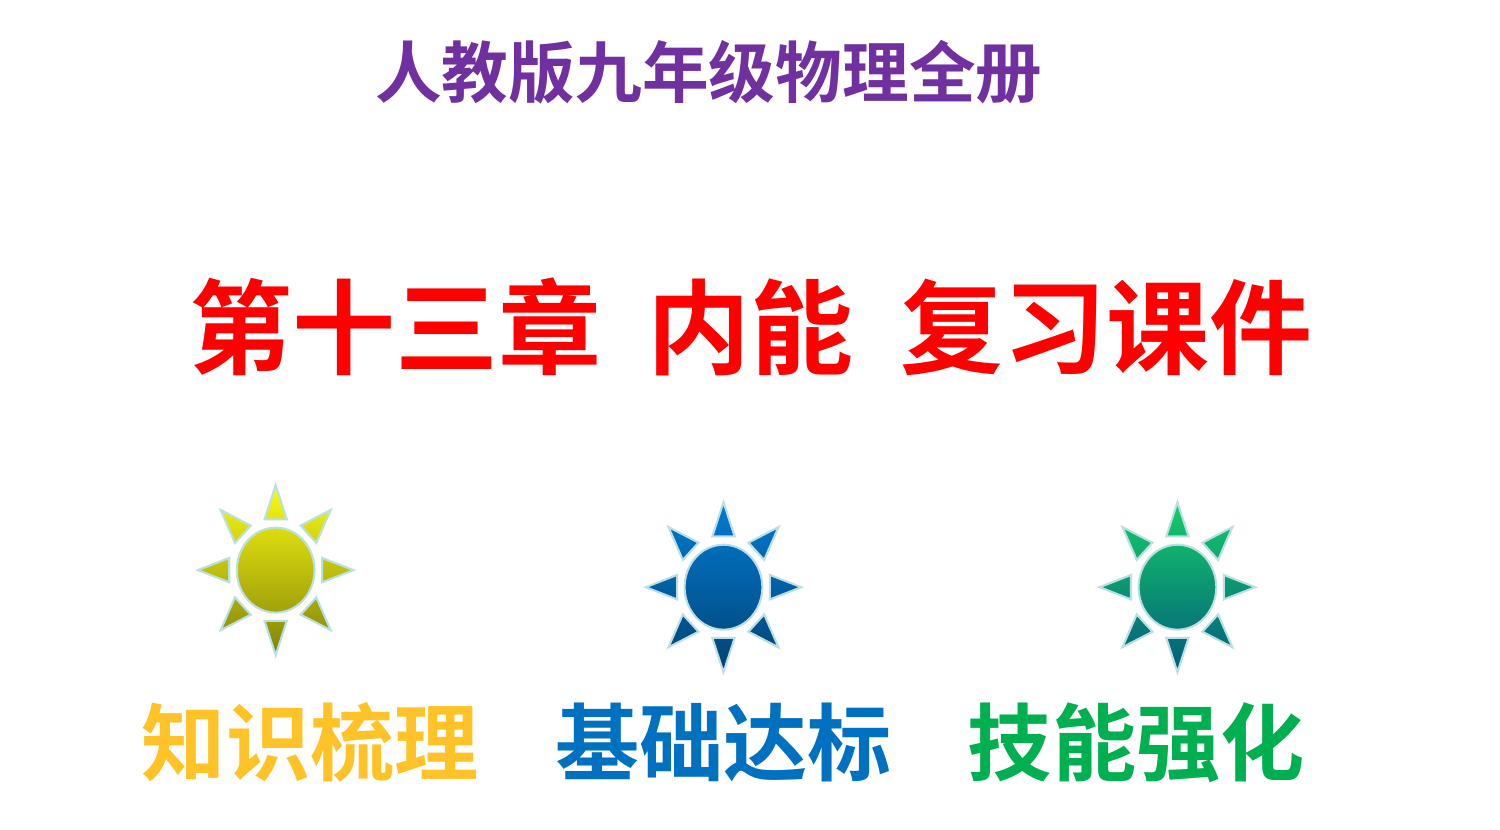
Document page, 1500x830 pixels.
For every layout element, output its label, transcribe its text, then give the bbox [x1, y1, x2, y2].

text_box [769, 574, 802, 600]
text_box [236, 527, 315, 613]
text_box [1122, 614, 1153, 648]
text_box [1223, 574, 1256, 600]
text_box [712, 502, 735, 537]
text_box [264, 485, 287, 520]
text_box [645, 574, 678, 600]
text_box [264, 620, 287, 656]
text_box [712, 637, 735, 673]
text_box 知识梳理 基础达标 技能强化 [127, 683, 1320, 800]
text_box [1202, 527, 1233, 560]
text_box 人教版九年级物理全册 [360, 23, 1058, 119]
text_box [668, 614, 699, 648]
title 第十三章 内能 复习课件 [152, 247, 1350, 404]
text_box [300, 597, 331, 631]
text_box [300, 509, 331, 543]
text_box [748, 527, 779, 560]
text_box [220, 597, 251, 631]
text_box [1122, 527, 1153, 560]
text_box [1166, 637, 1189, 673]
text_box [668, 527, 699, 560]
text_box [322, 557, 354, 583]
text_box [220, 509, 251, 543]
text_box [197, 557, 230, 583]
text_box [1138, 544, 1217, 630]
text_box [1166, 502, 1189, 537]
text_box [748, 614, 779, 648]
text_box [1099, 574, 1132, 600]
text_box [1202, 614, 1233, 648]
text_box [684, 544, 763, 630]
